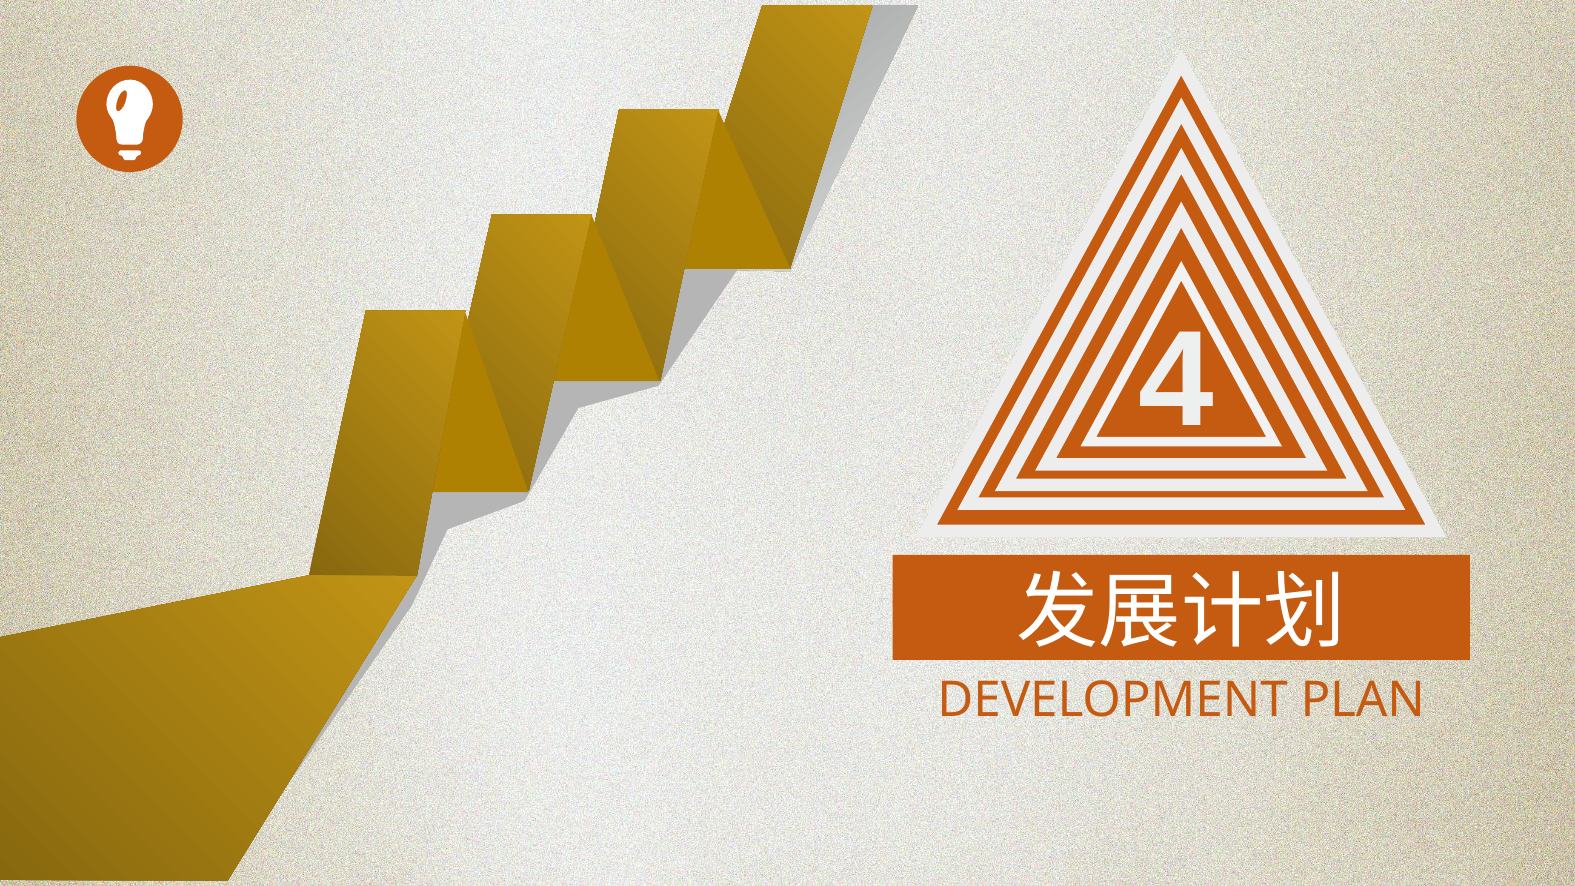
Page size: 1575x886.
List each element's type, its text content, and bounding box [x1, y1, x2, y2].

text_box 发展计划 [919, 554, 1470, 659]
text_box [1088, 270, 1275, 462]
text_box [1094, 110, 1268, 270]
text_box [1151, 214, 1212, 270]
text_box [0, 5, 873, 881]
picture [0, 0, 1575, 886]
text_box [1122, 160, 1241, 270]
text_box [1045, 386, 1317, 465]
text_box [967, 282, 1395, 504]
text_box DEVELOPMENT PLAN [919, 659, 1470, 734]
text_box [1005, 332, 1358, 485]
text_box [873, 5, 919, 881]
text_box [926, 62, 1436, 531]
